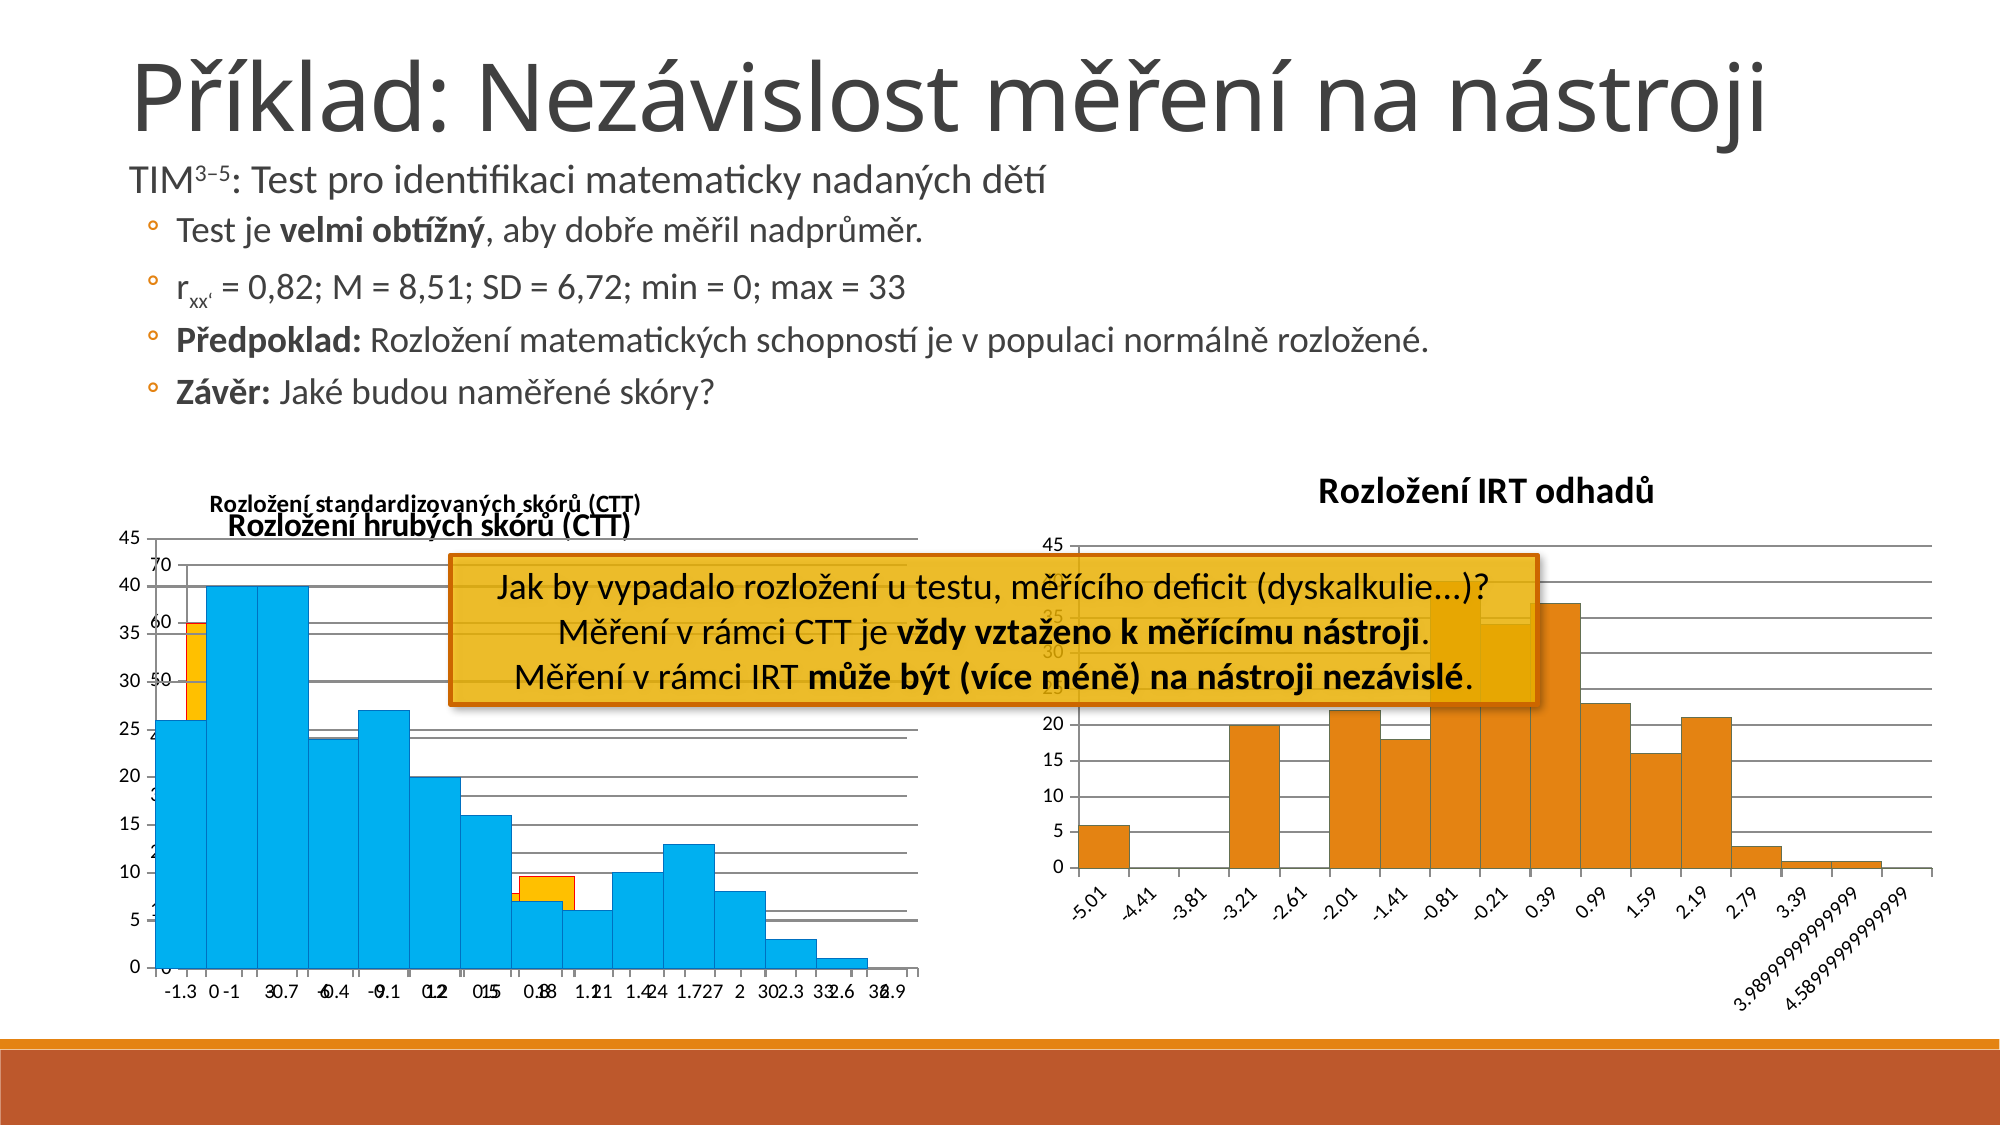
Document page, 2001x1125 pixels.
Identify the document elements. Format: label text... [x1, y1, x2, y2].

title Příklad: Nezávislost měření na nástroji [114, 25, 1875, 150]
text_box Jak by vypadalo rozložení u testu, měřícího deficit (dyskalkulie...)? Měření v rámci CTT je vždy vztaženo k měřícímu nástroji. Měření v rámci IRT může být (více méně) na nástroji nezávislé. [943, 554, 1020, 705]
list TIM3–5: Test pro identifikaci matematicky nadaných dětí Test je velmi obtížný, aby dobře měřil nadprůměr. rxx‘ = 0,82; M = 8,51; SD = 6,72; min = 0; max = 33 Předpoklad: Rozložení matematických schopností je v populaci normálně rozložené. Závěr: Jaké budou naměřené skóry? [114, 150, 1875, 421]
chart [1023, 443, 1952, 1029]
chart [101, 457, 936, 1016]
